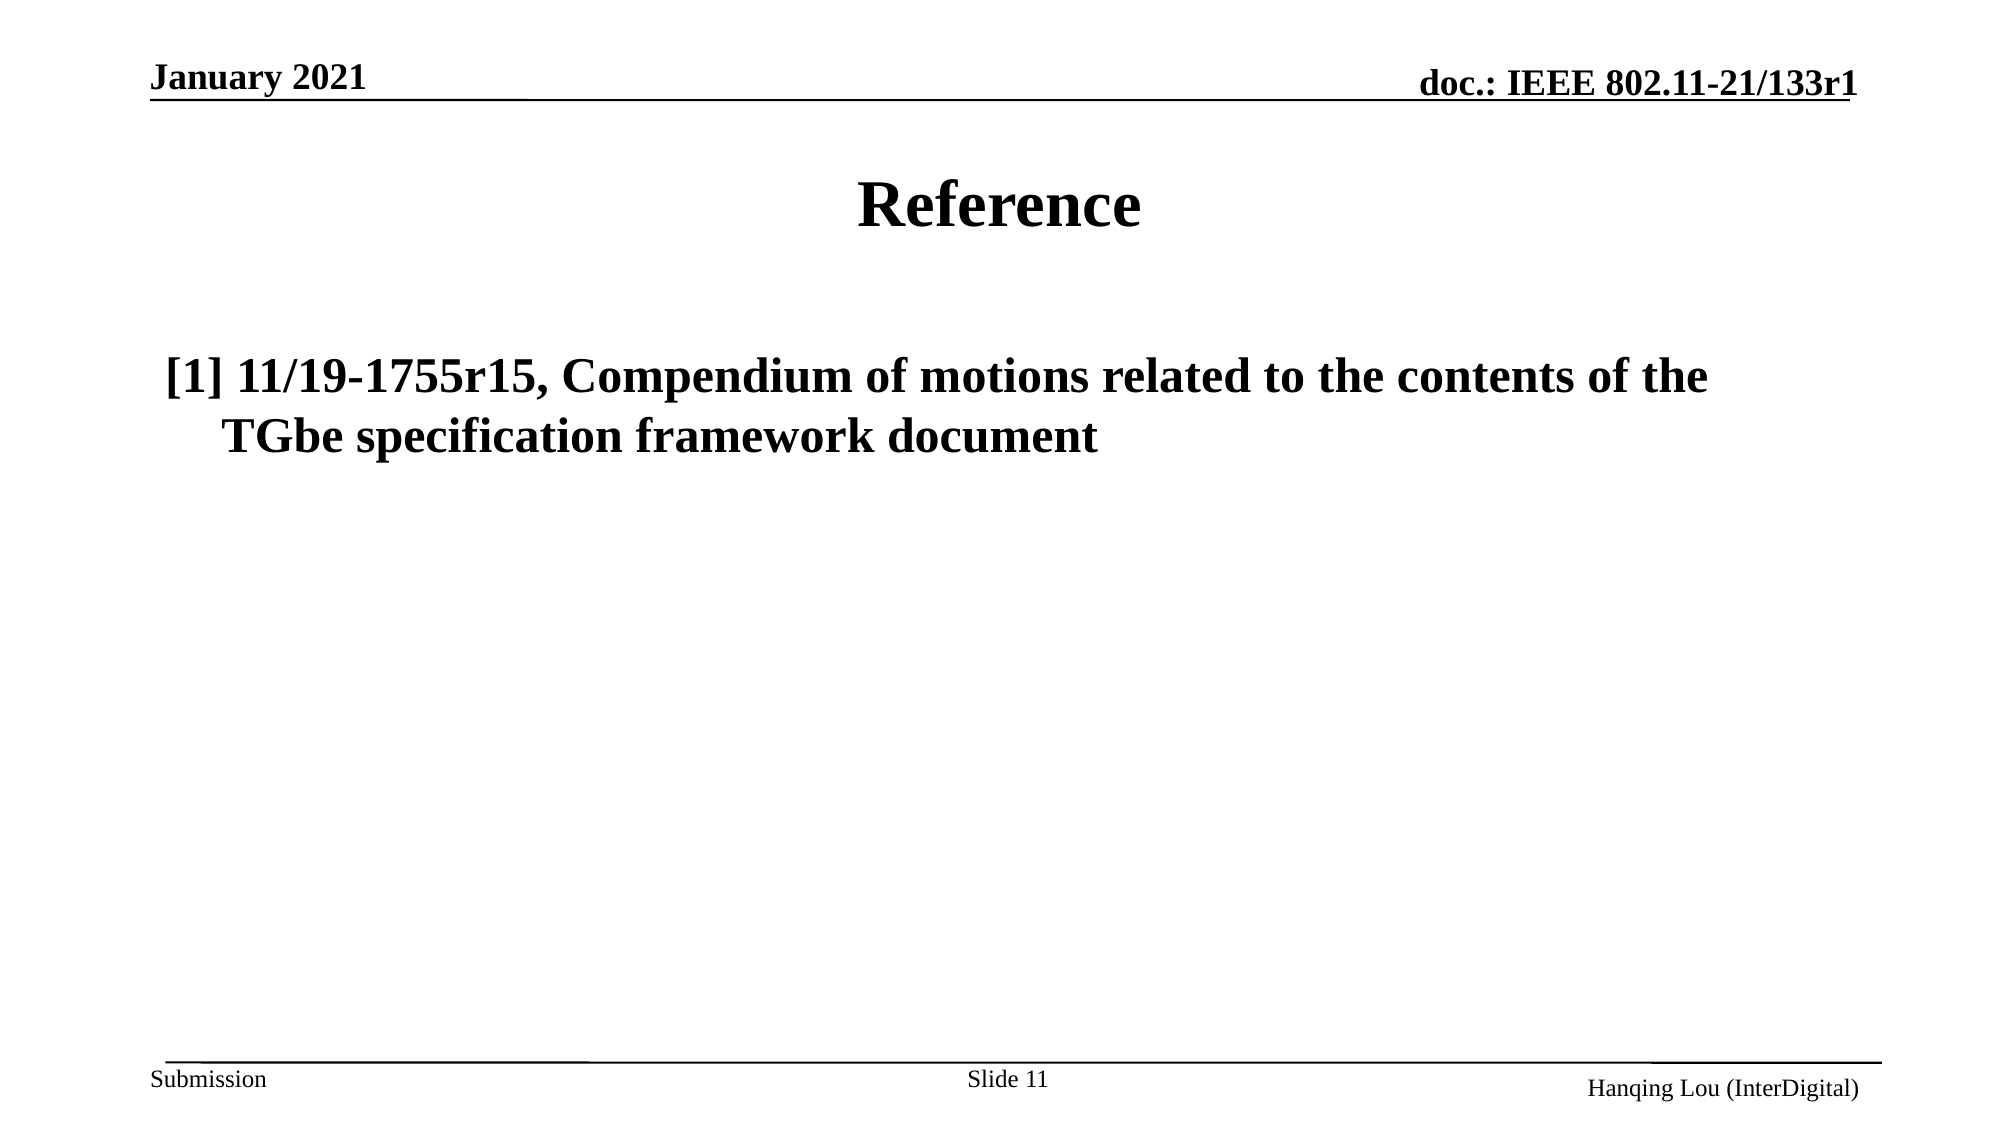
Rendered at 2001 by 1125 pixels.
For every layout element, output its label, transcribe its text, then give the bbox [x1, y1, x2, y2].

slide_number Slide 11 [950, 1061, 1067, 1123]
title Reference [149, 112, 1850, 288]
list [1] 11/19-1755r15, Compendium of motions related to the contents of the TGbe specification framework document [149, 334, 1850, 1010]
